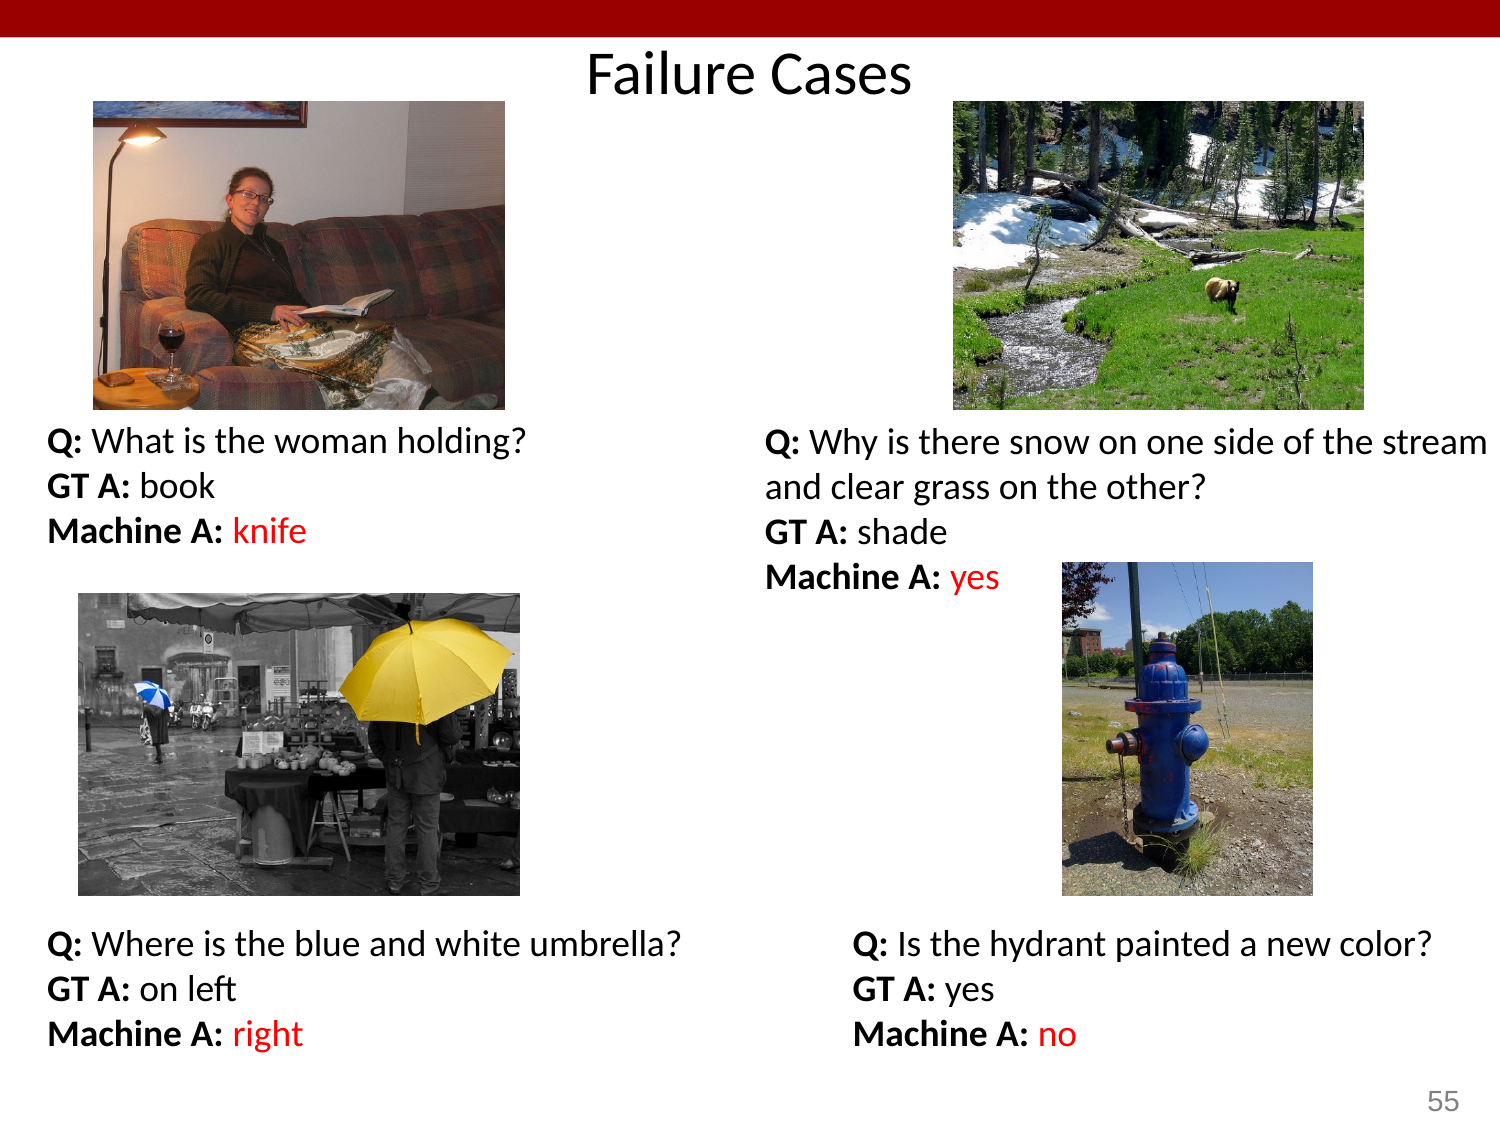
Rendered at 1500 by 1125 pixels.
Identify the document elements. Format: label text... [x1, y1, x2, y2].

picture [1062, 562, 1313, 897]
picture [78, 593, 520, 897]
title Failure Cases [112, 13, 1388, 127]
slide_number 55 [1162, 1049, 1476, 1125]
picture [953, 101, 1364, 410]
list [93, 101, 505, 410]
text_box Q: What is the woman holding? GT A: book Machine A: knife [32, 409, 602, 559]
text_box Q: Why is there snow on one side of the stream and clear grass on the other? GT A: shade Machine A: yes [749, 409, 1500, 605]
text_box Q: Is the hydrant painted a new color? GT A: yes Machine A: no [837, 911, 1500, 1062]
text_box Q: Where is the blue and white umbrella? GT A: on left Machine A: right [32, 911, 776, 1062]
